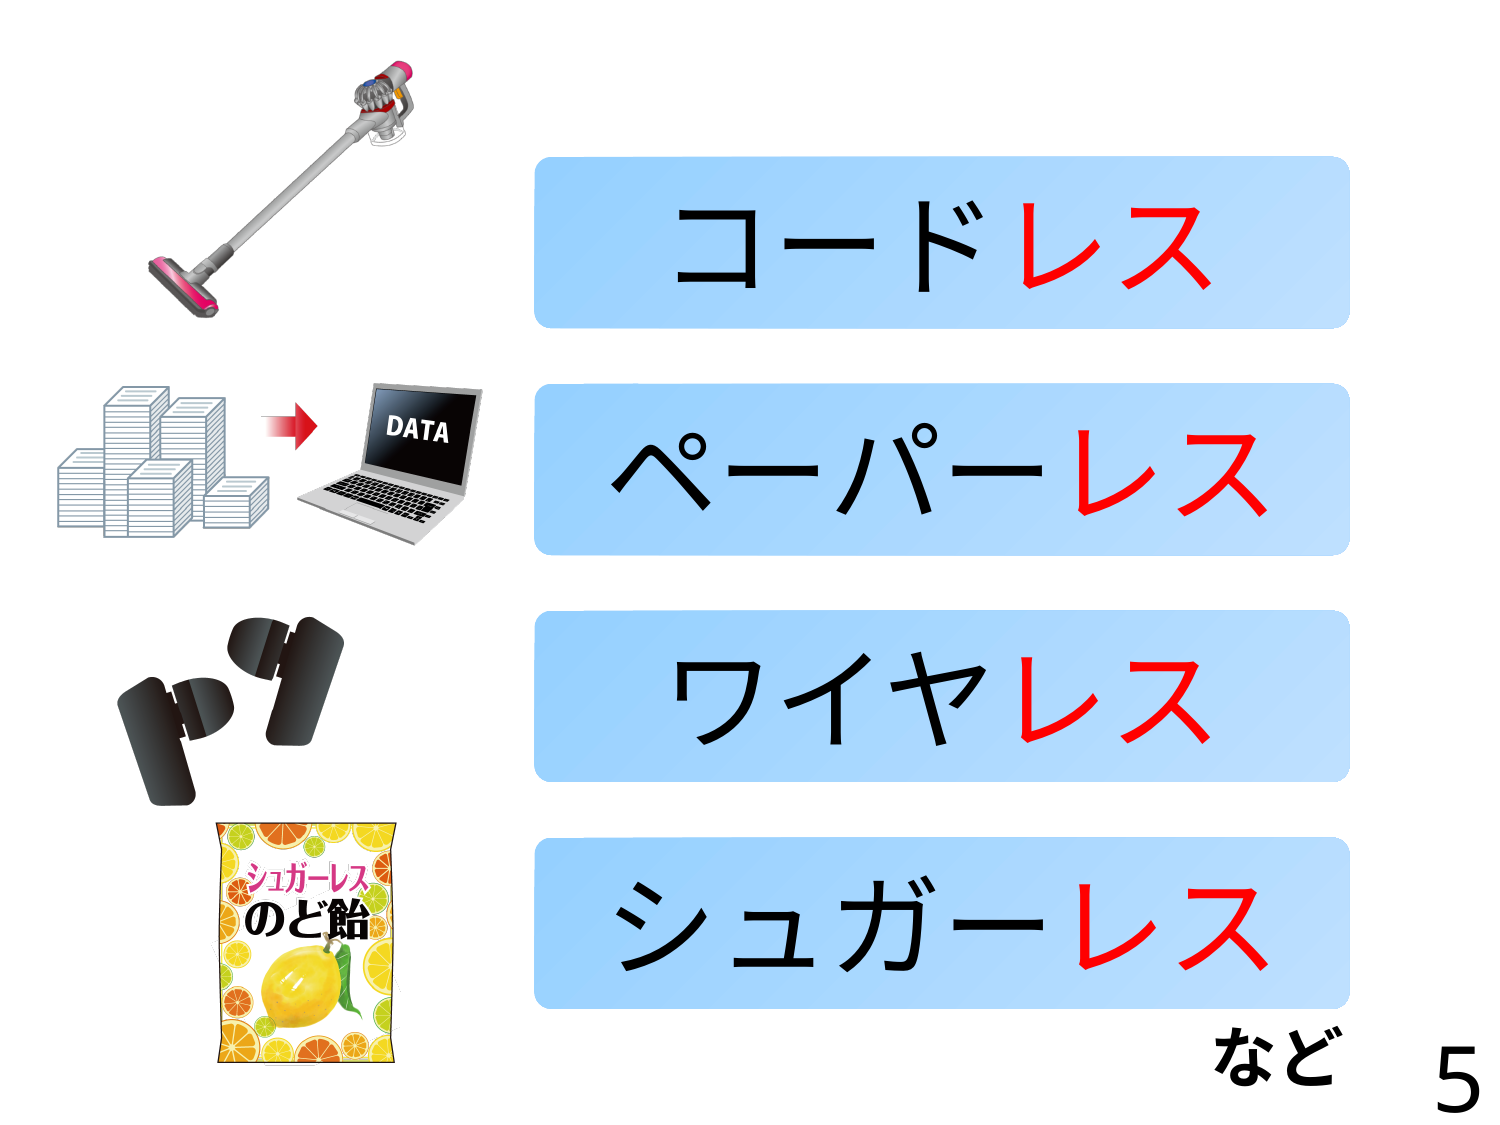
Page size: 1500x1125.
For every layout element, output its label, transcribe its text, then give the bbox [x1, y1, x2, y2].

slide_number 5 [1149, 1053, 1500, 1114]
text_box など [1195, 1008, 1464, 1053]
text_box コードレス [532, 154, 1352, 331]
text_box シュガーレス [532, 835, 1352, 1011]
text_box ペーパーレス [538, 381, 1352, 558]
text_box ワイヤレス [532, 608, 1352, 785]
picture [24, 0, 535, 1079]
